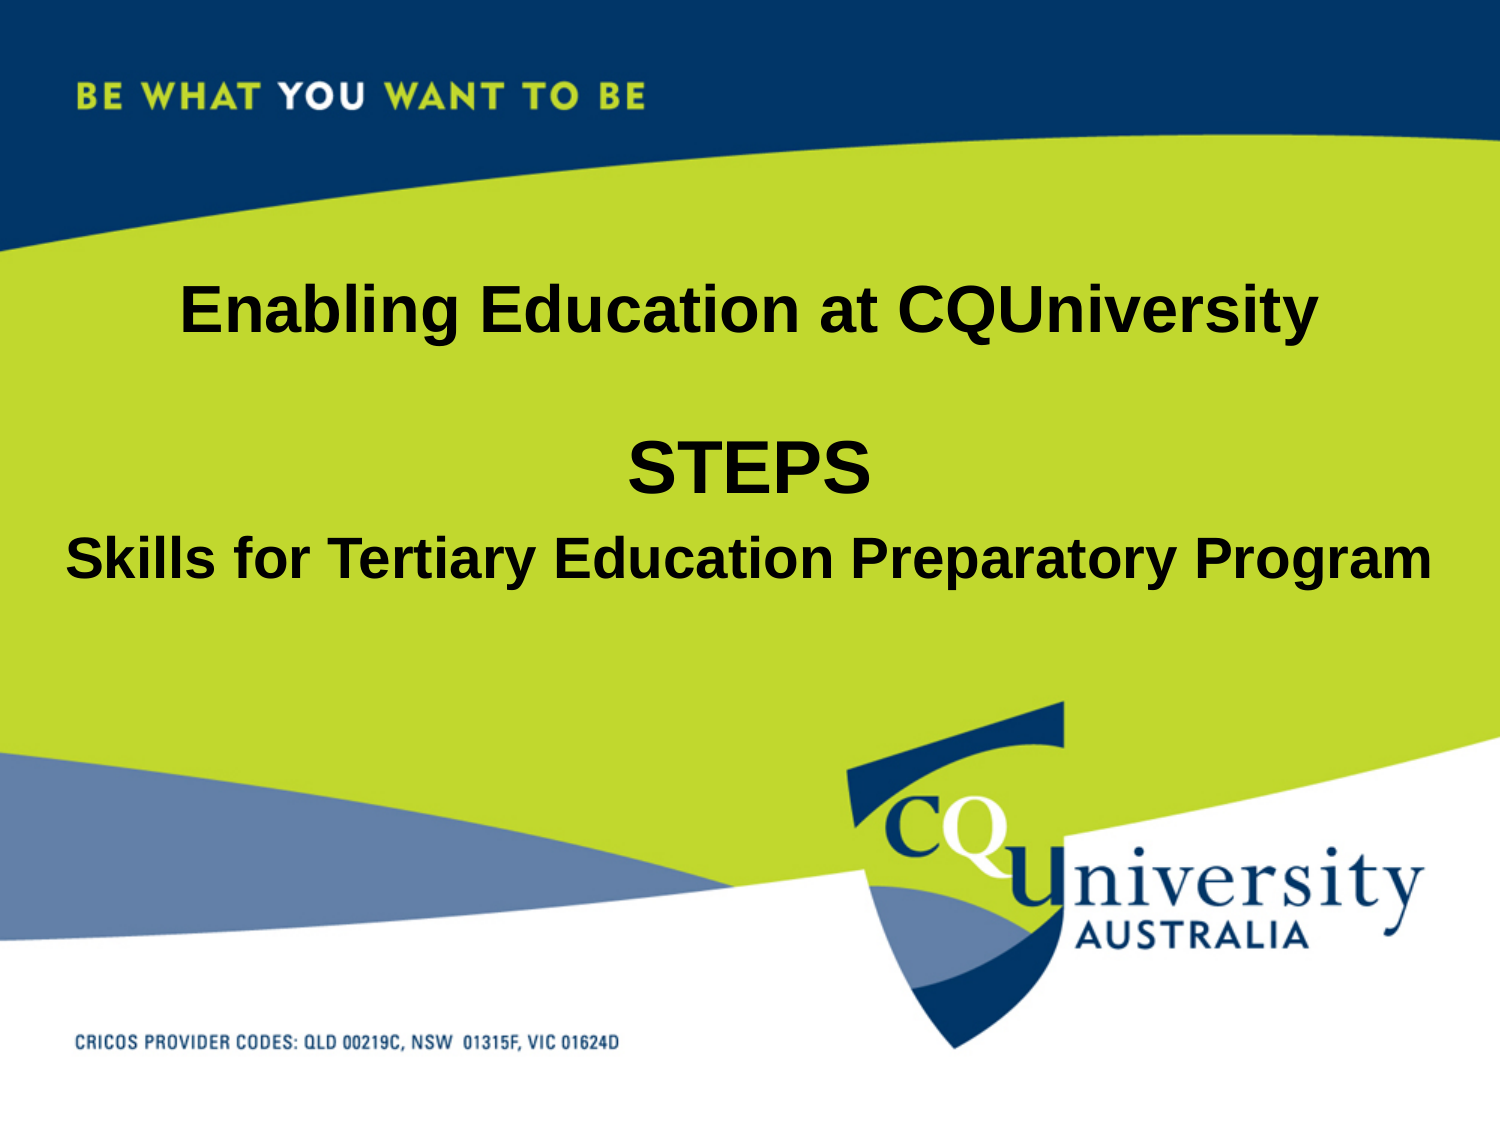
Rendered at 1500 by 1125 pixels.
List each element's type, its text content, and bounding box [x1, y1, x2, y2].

picture [0, 0, 1500, 1125]
subtitle Enabling Education at CQUniversity STEPS Skills for Tertiary Education Preparatory Program [46, 257, 1454, 692]
